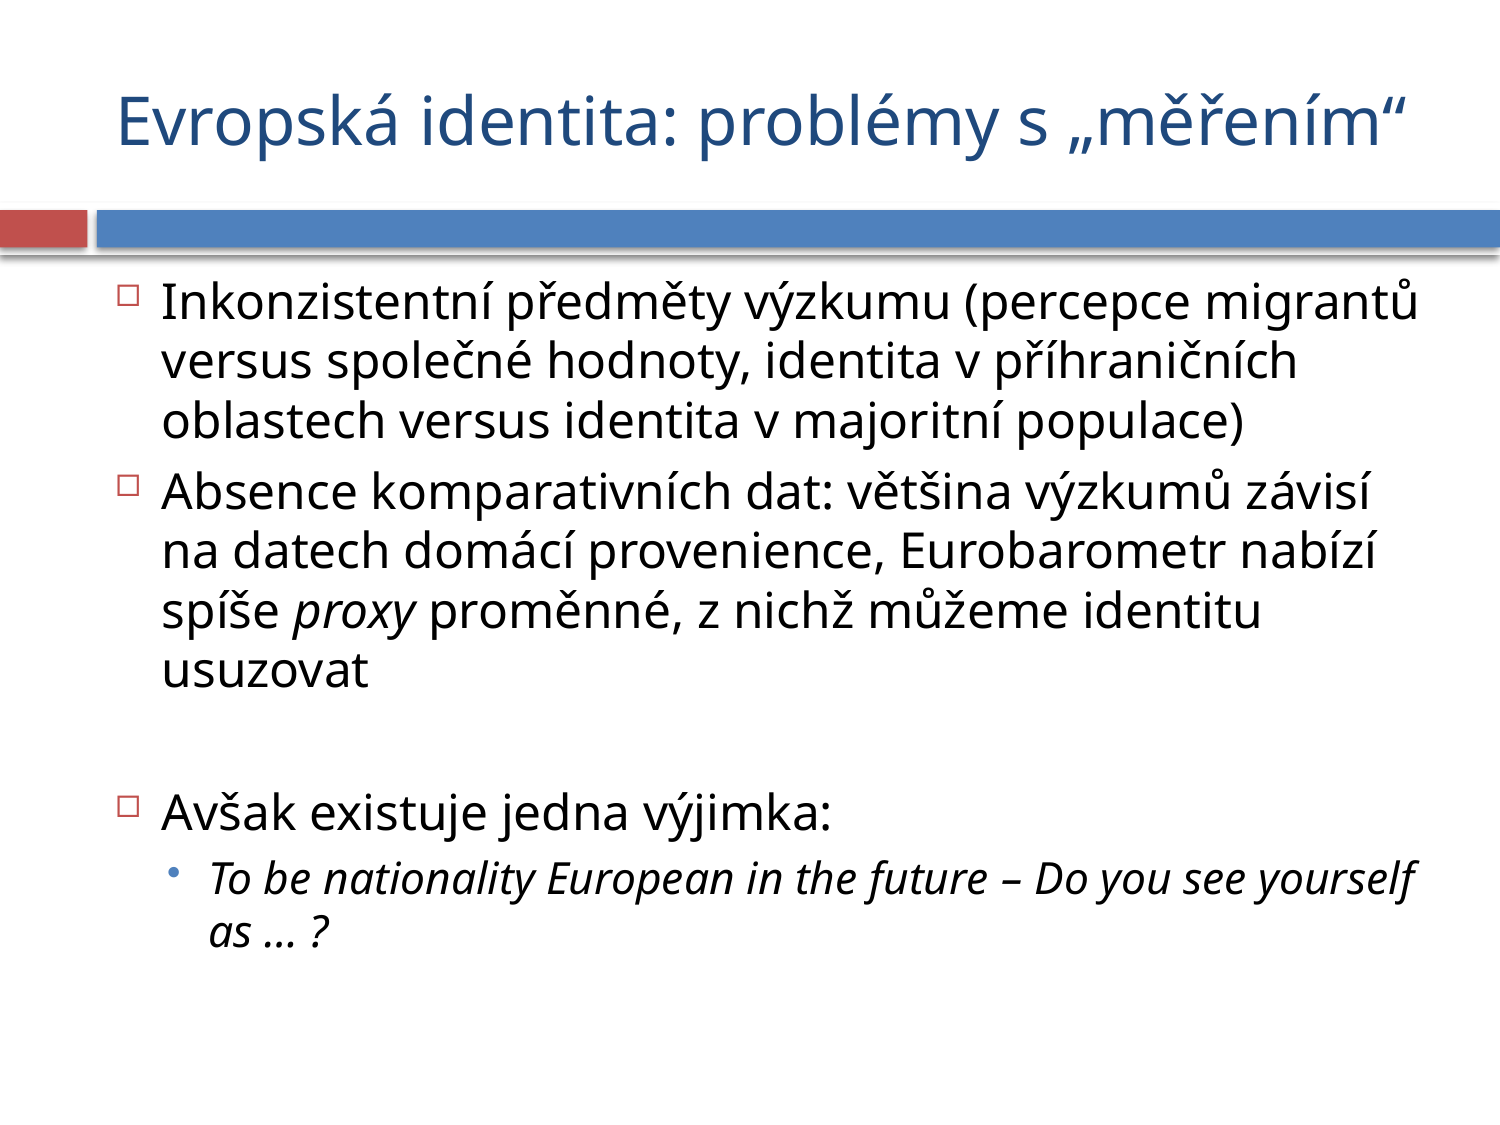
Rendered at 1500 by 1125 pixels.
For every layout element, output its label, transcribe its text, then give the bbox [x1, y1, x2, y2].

list Inkonzistentní předměty výzkumu (percepce migrantů versus společné hodnoty, identita v příhraničních oblastech versus identita v majoritní populace) Absence komparativních dat: většina výzkumů závisí na datech domácí provenience, Eurobarometr nabízí spíše proxy proměnné, z nichž můžeme identitu usuzovat Avšak existuje jedna výjimka: To be nationality European in the future – Do you see yourself as … ? [100, 262, 1438, 1000]
title Evropská identita: problémy s „měřením“ [100, 37, 1438, 200]
